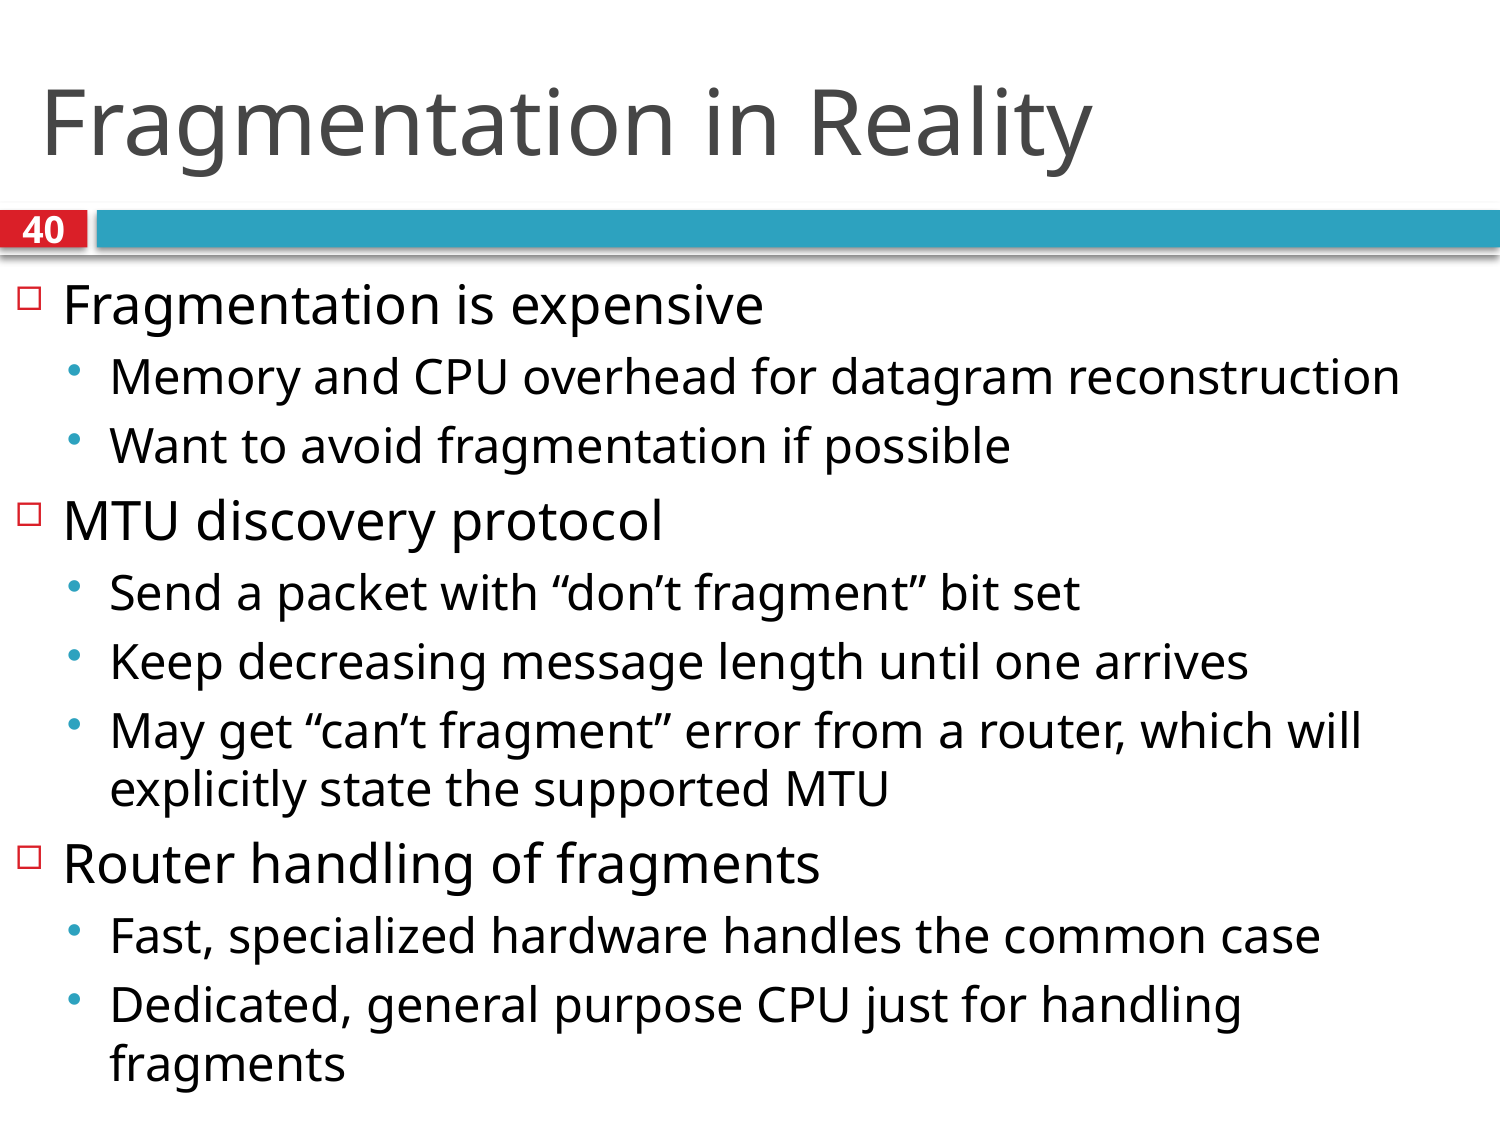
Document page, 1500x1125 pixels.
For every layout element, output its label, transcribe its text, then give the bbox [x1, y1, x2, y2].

list Fragmentation is expensive Memory and CPU overhead for datagram reconstruction Want to avoid fragmentation if possible MTU discovery protocol Send a packet with “don’t fragment” bit set Keep decreasing message length until one arrives May get “can’t fragment” error from a router, which will explicitly state the supported MTU Router handling of fragments Fast, specialized hardware handles the common case Dedicated, general purpose CPU just for handling fragments [0, 262, 1500, 1100]
title Fragmentation in Reality [24, 37, 1475, 200]
slide_number 40 [0, 206, 88, 257]
